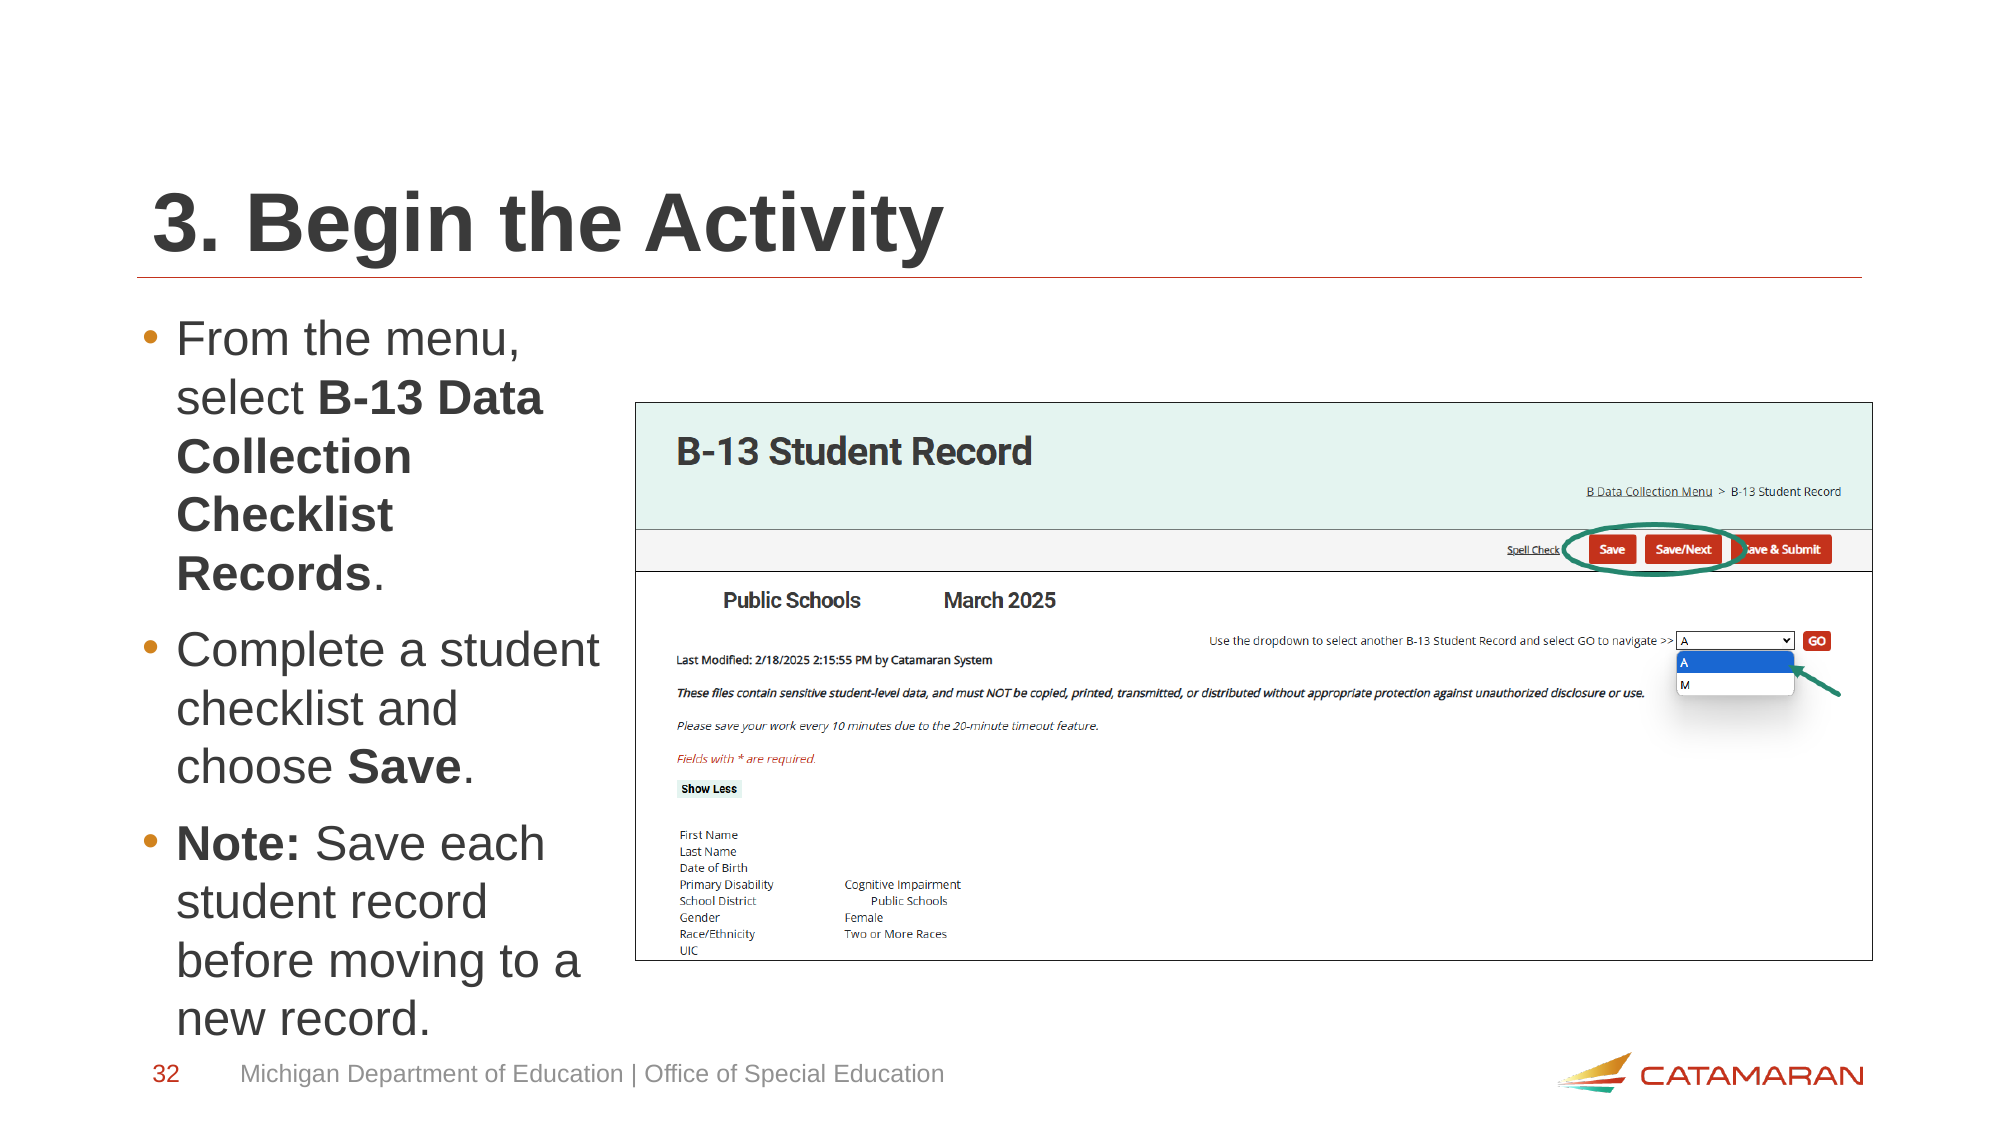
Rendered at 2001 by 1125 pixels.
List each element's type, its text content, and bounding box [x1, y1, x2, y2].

picture [635, 402, 1873, 961]
list From the menu, select B-13 Data Collection Checklist Records. Complete a student checklist and choose Save. Note: Save each student record before moving to a new record. [127, 299, 619, 1066]
footer Michigan Department of Education | Office of Special Education [225, 1042, 1484, 1103]
slide_number 32 [137, 1042, 205, 1103]
picture [1557, 1052, 1863, 1093]
title 3. Begin the Activity [137, 59, 1863, 278]
